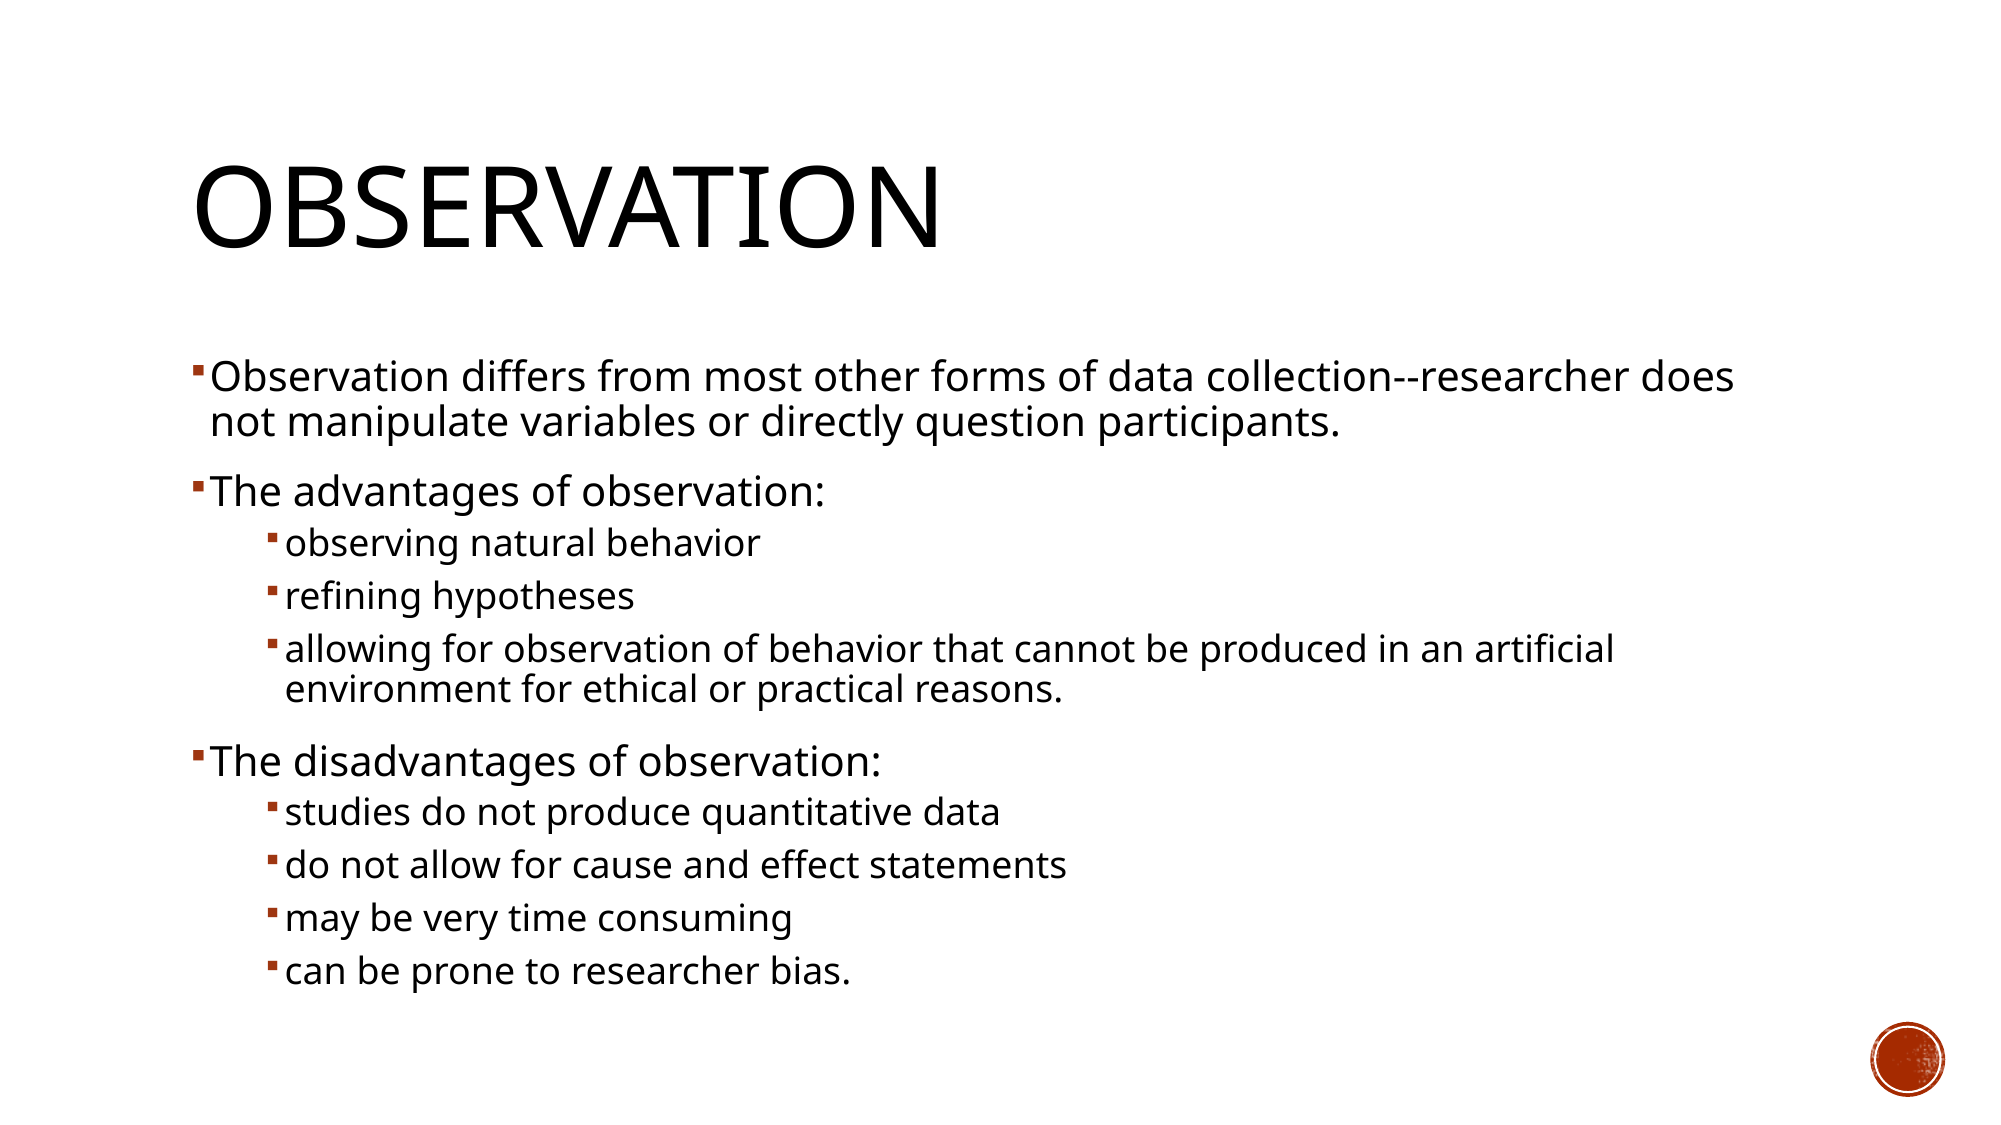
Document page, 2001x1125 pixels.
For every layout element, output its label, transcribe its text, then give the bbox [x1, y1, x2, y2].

list Observation differs from most other forms of data collection--researcher does not manipulate variables or directly question participants. The advantages of observation: observing natural behavior refining hypotheses allowing for observation of behavior that cannot be produced in an artificial environment for ethical or practical reasons. The disadvantages of observation: studies do not produce quantitative data do not allow for cause and effect statements may be very time consuming can be prone to researcher bias. [175, 348, 1826, 1013]
title Observation [175, 79, 1826, 344]
